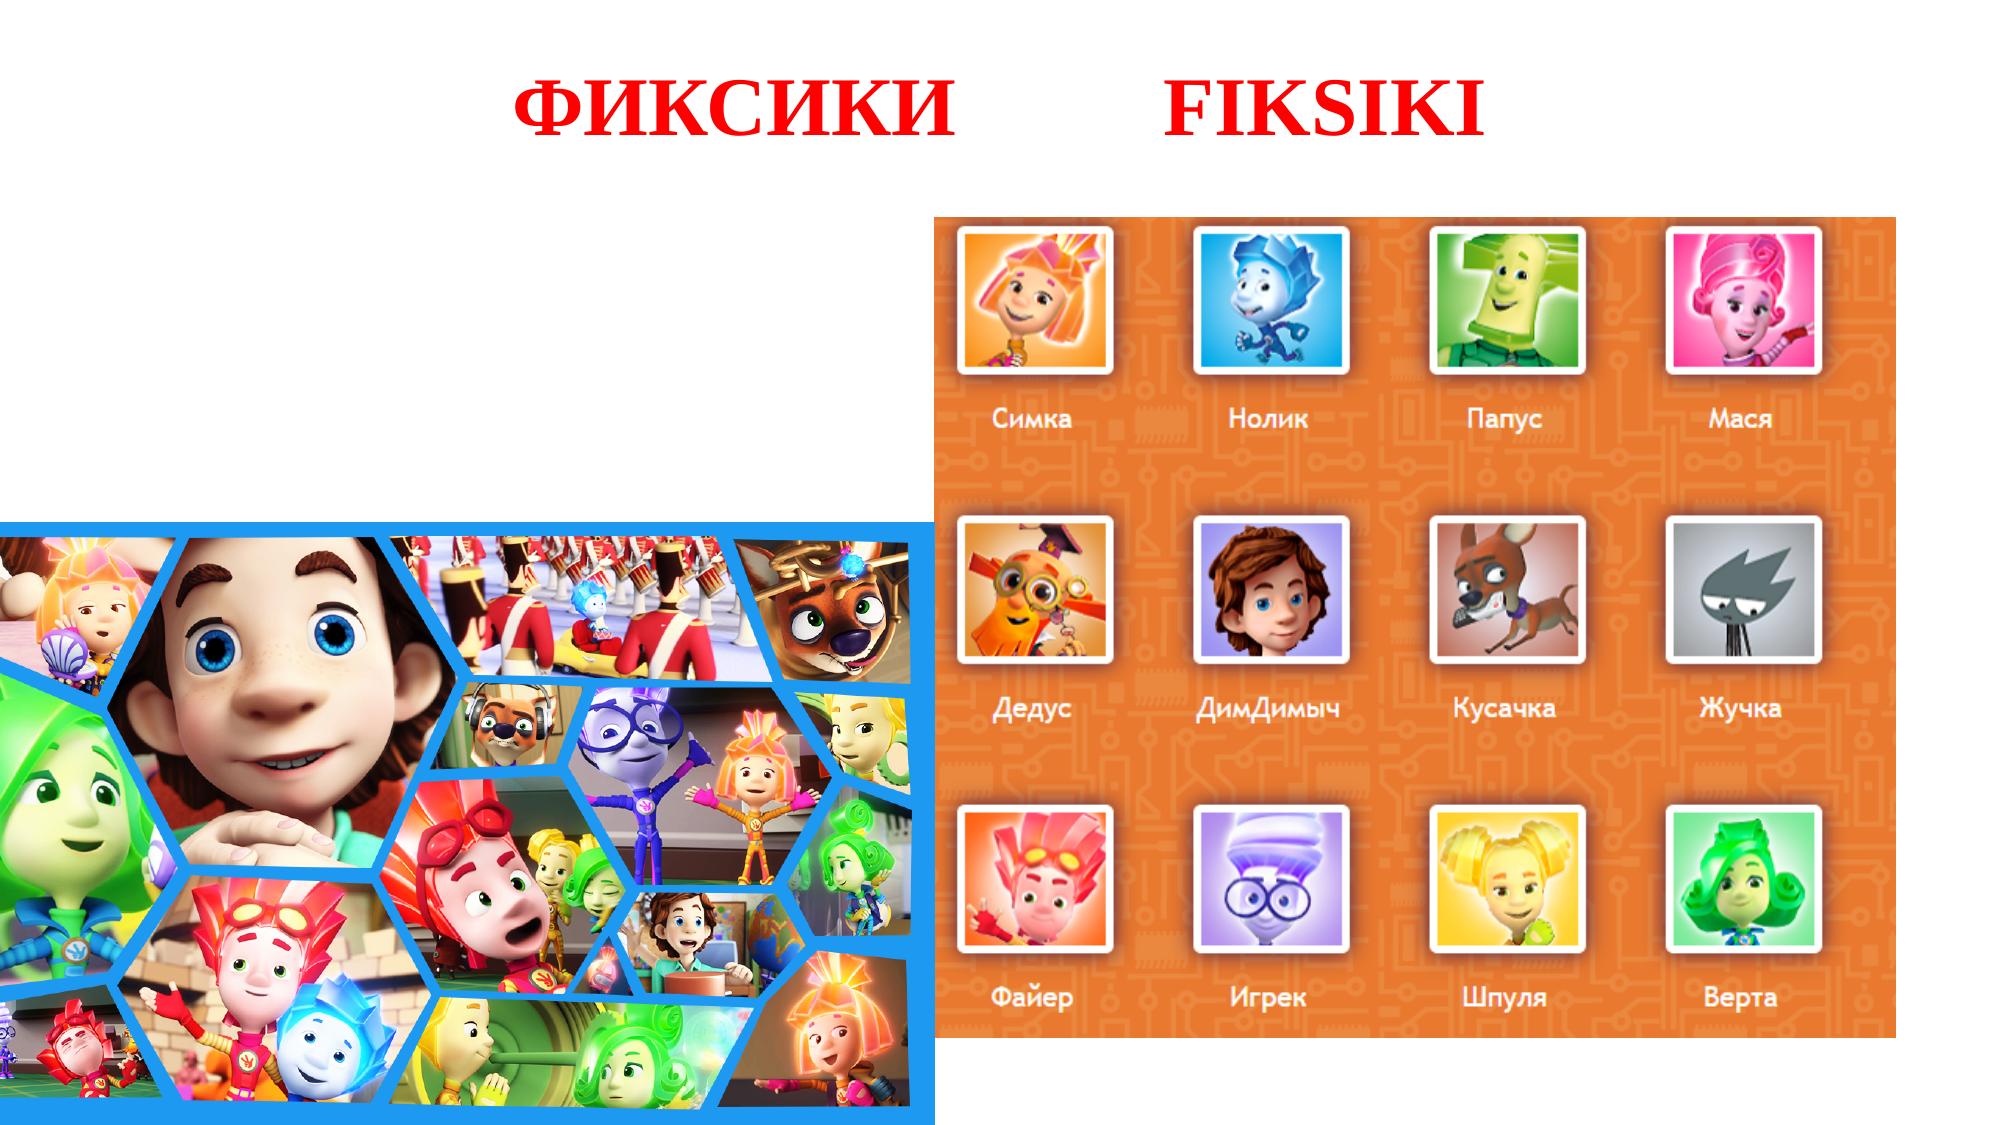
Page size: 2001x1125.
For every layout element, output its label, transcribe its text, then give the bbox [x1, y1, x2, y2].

picture [0, 217, 1896, 1125]
title ФИКСИКИ FIKSIKI [137, 0, 1863, 218]
